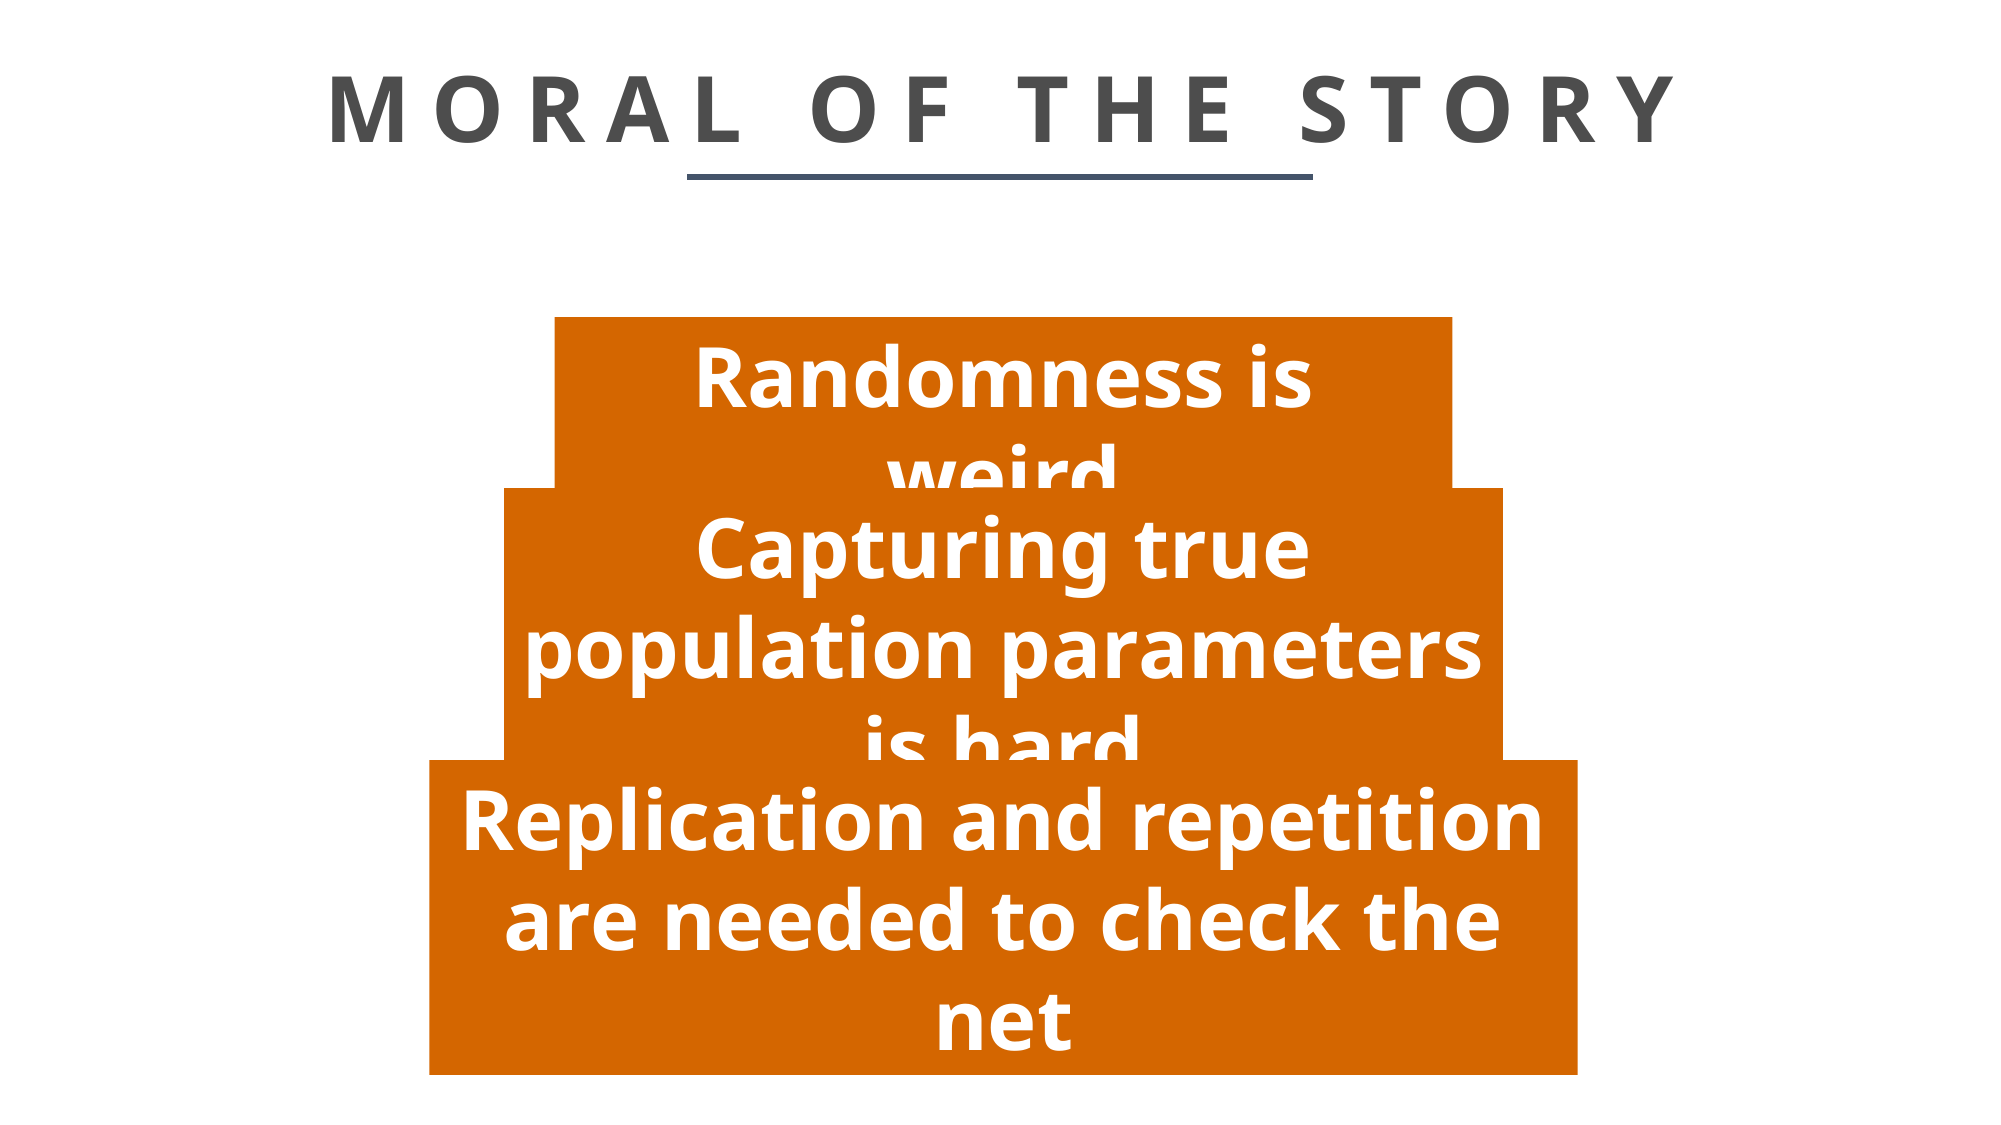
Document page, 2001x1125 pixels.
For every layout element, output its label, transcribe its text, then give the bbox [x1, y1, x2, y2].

text_box Capturing true population parameters is hard [504, 488, 1503, 760]
title MORAL OF THE STORY [137, 25, 1863, 175]
text_box Randomness is weird [554, 317, 1453, 488]
text_box Replication and repetition are needed to check the net [429, 760, 1578, 1075]
